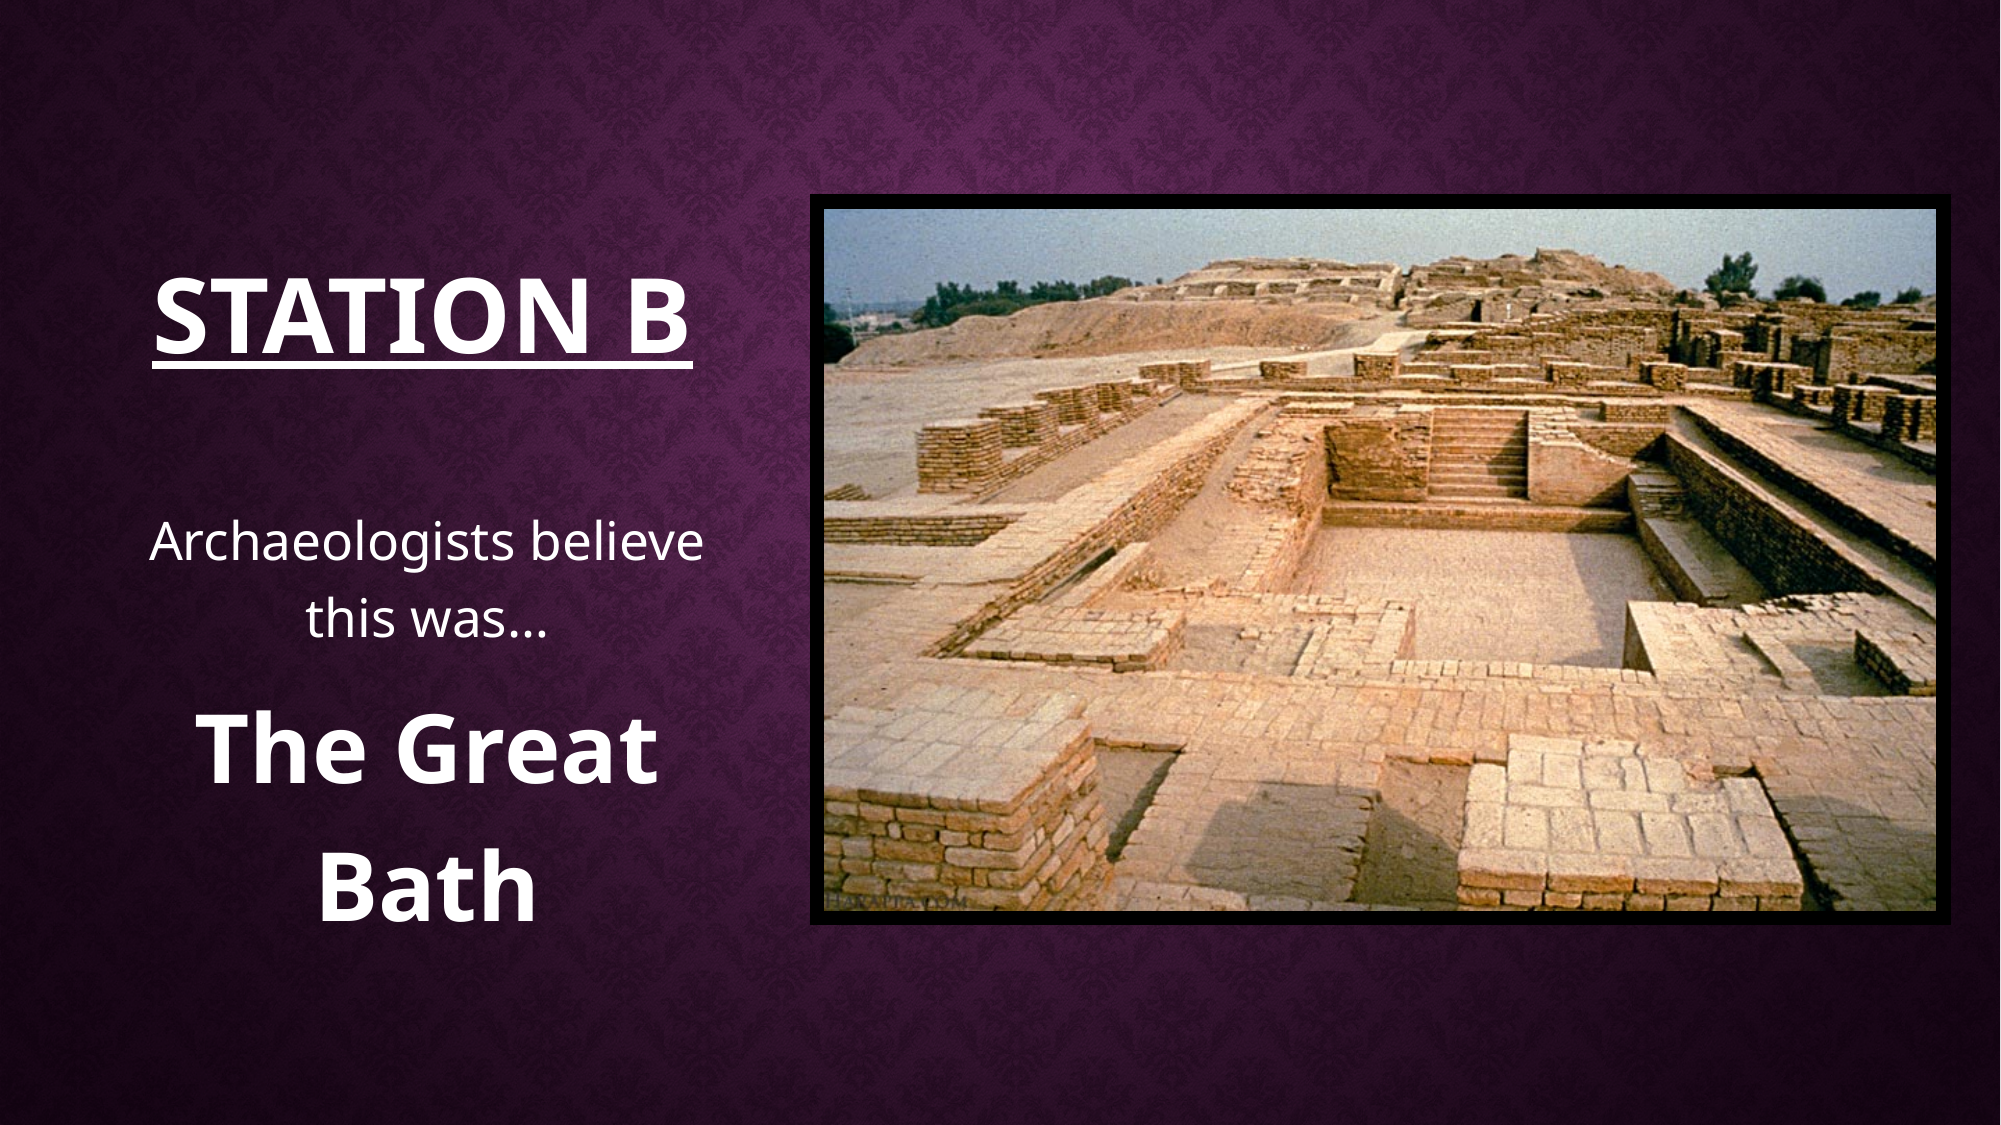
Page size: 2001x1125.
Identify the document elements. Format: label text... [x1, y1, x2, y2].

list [823, 208, 1937, 912]
title Station b [100, 215, 746, 384]
list Archaeologists believe this was… The Great Bath [104, 487, 750, 950]
